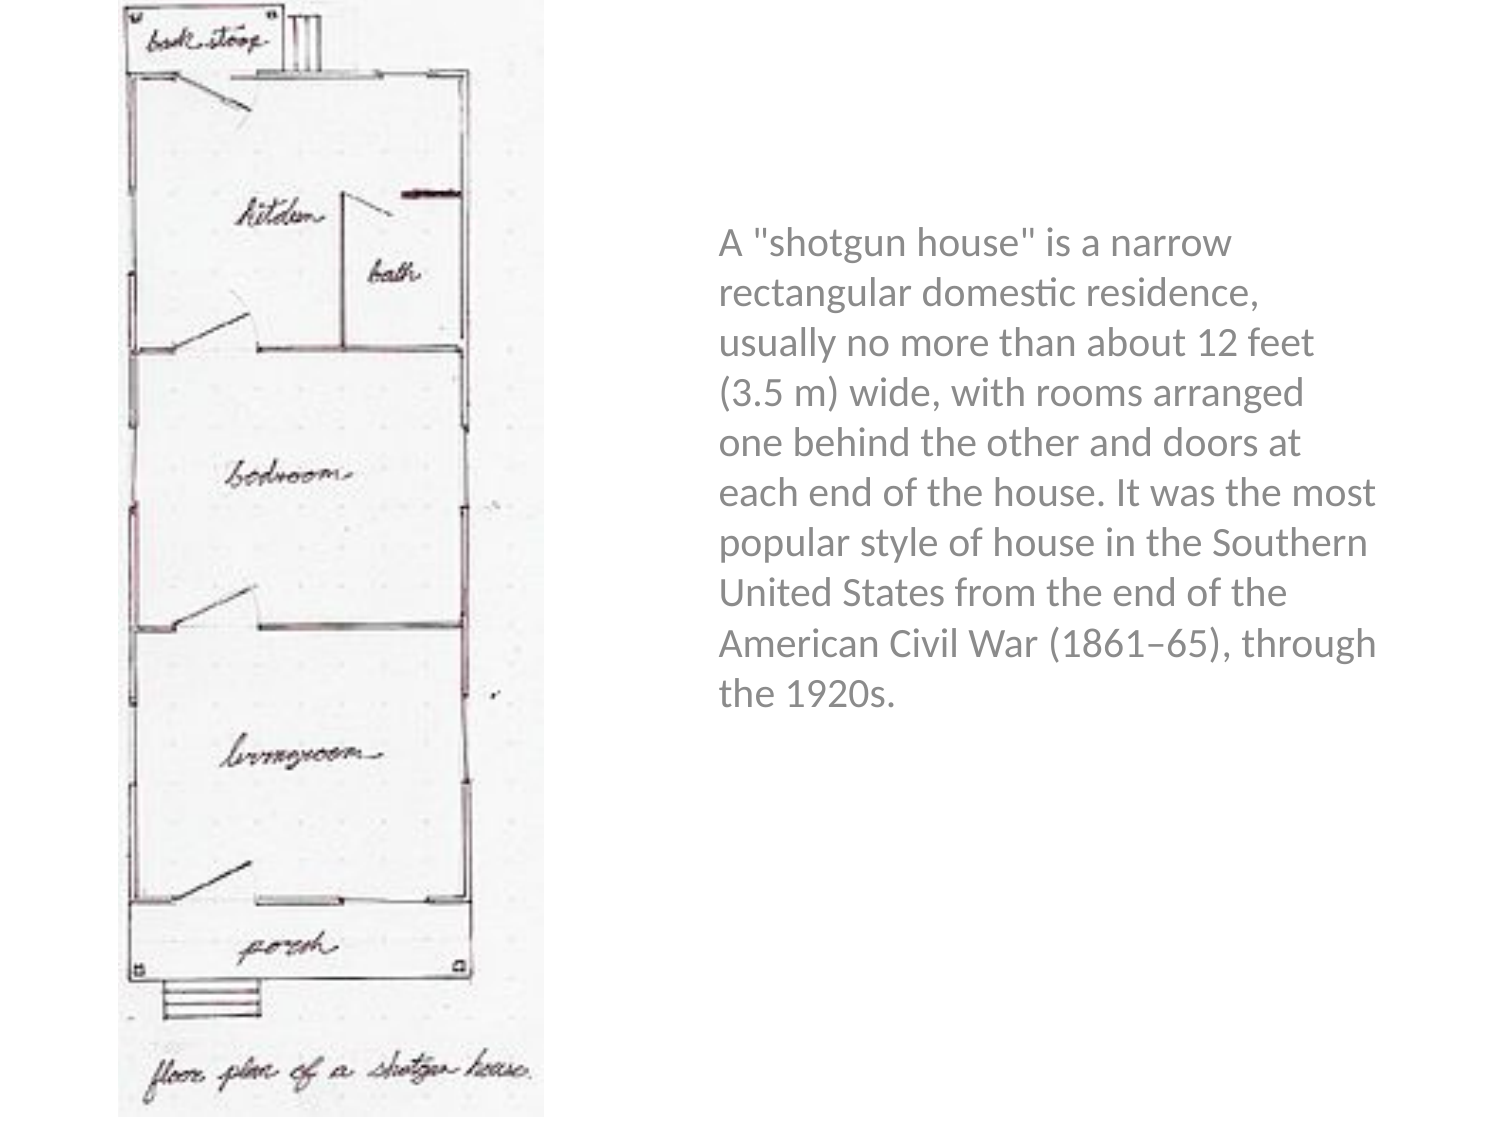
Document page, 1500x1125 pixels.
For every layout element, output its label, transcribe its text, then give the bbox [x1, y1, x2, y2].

list A "shotgun house" is a narrow rectangular domestic residence, usually no more than about 12 feet (3.5 m) wide, with rooms arranged one behind the other and doors at each end of the house. It was the most popular style of house in the Southern United States from the end of the American Civil War (1861–65), through the 1920s. [703, 163, 1394, 723]
picture [118, 0, 544, 1117]
